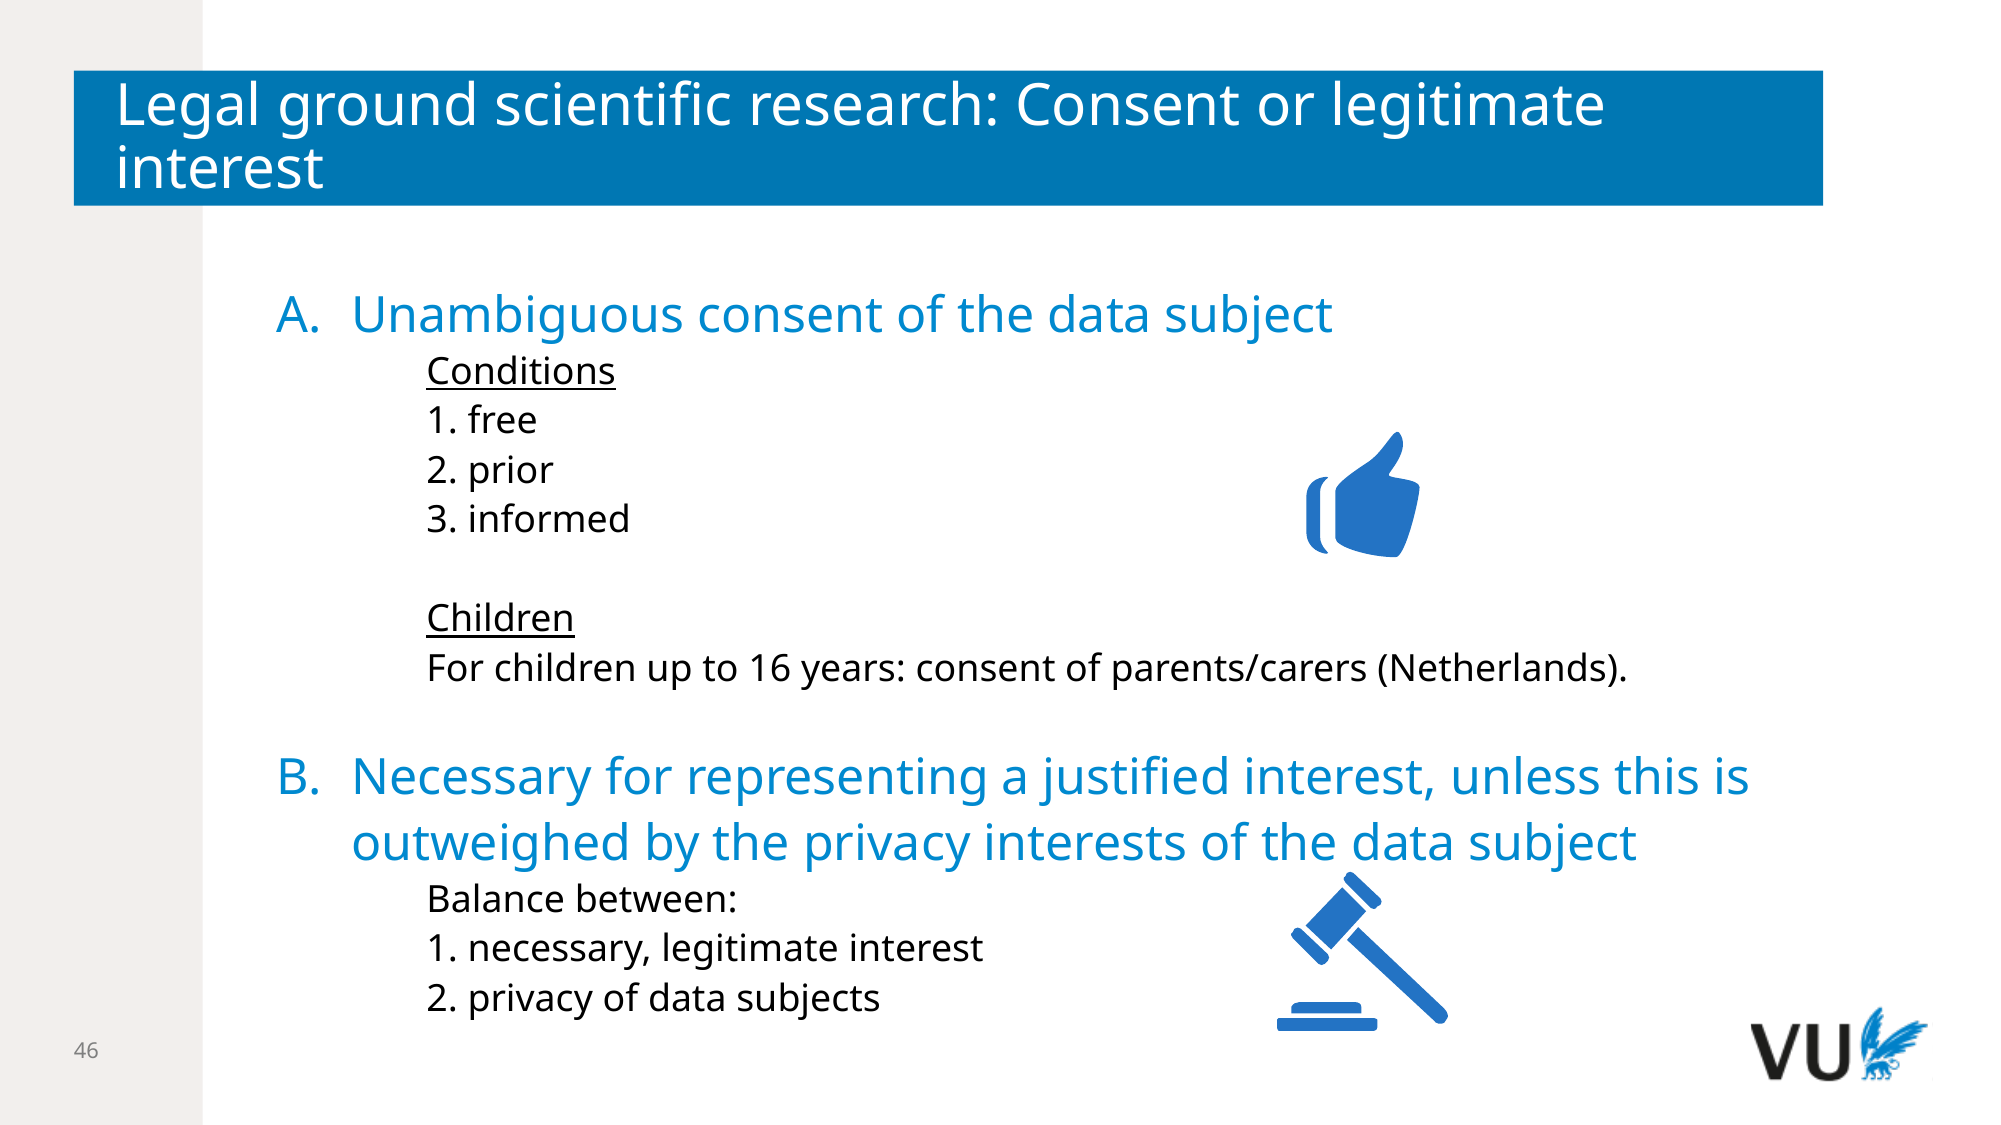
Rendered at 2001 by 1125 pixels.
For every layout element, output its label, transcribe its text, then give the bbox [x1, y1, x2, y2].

text_box [1335, 431, 1420, 558]
text_box [1291, 927, 1330, 966]
text_box [1346, 927, 1448, 1024]
slide_number 46 [73, 977, 203, 1125]
list Unambiguous consent of the data subject Conditions 1. free 2. prior 3. informed Children For children up to 16 years: consent of parents/carers (Netherlands). Necessary for representing a justified interest, unless this is outweighed by the privacy interests of the data subject Balance between: 1. necessary, legitimate interest 2. privacy of data subjects [276, 276, 1913, 1032]
text_box [1277, 1018, 1378, 1031]
text_box [1343, 871, 1382, 910]
title Legal ground scientific research: Consent or legitimate interest [73, 70, 1824, 206]
text_box [1291, 1002, 1362, 1014]
text_box [1305, 887, 1367, 950]
text_box [1306, 476, 1329, 554]
